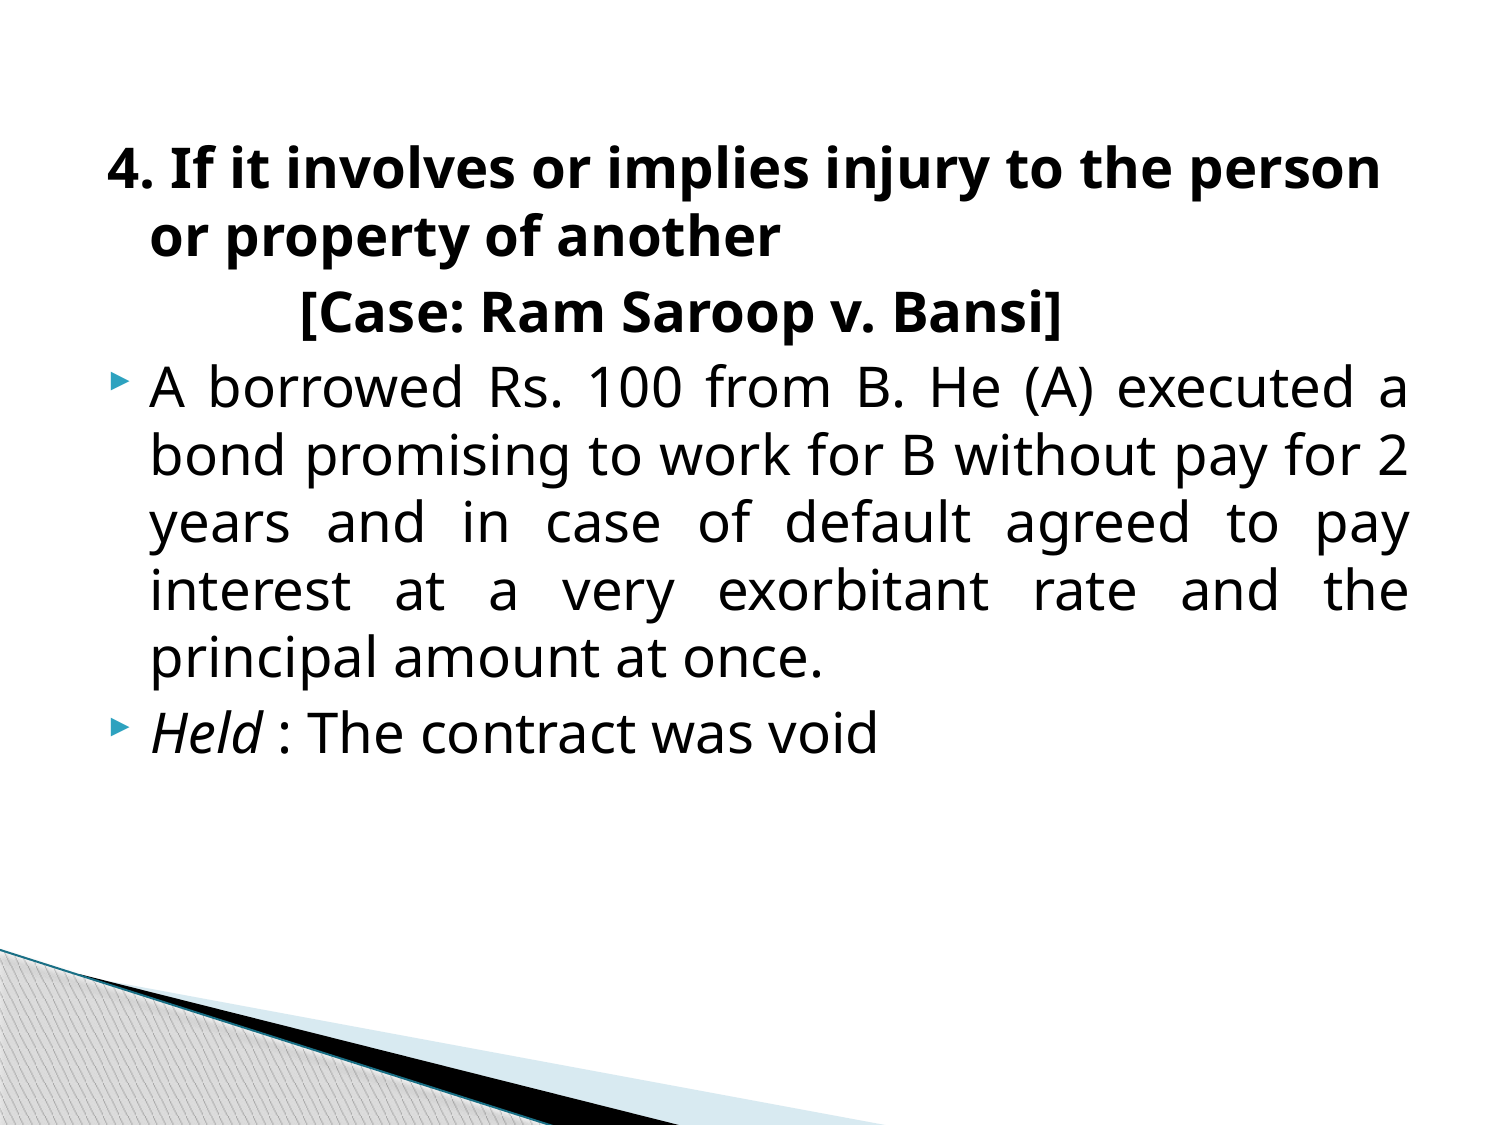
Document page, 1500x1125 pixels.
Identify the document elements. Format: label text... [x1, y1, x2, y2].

list 4. If it involves or implies injury to the person or property of another [Case: Ram Saroop v. Bansi] A borrowed Rs. 100 from B. He (A) executed a bond promising to work for B without pay for 2 years and in case of default agreed to pay interest at a very exorbitant rate and the principal amount at once. Held : The contract was void [75, 125, 1425, 1005]
